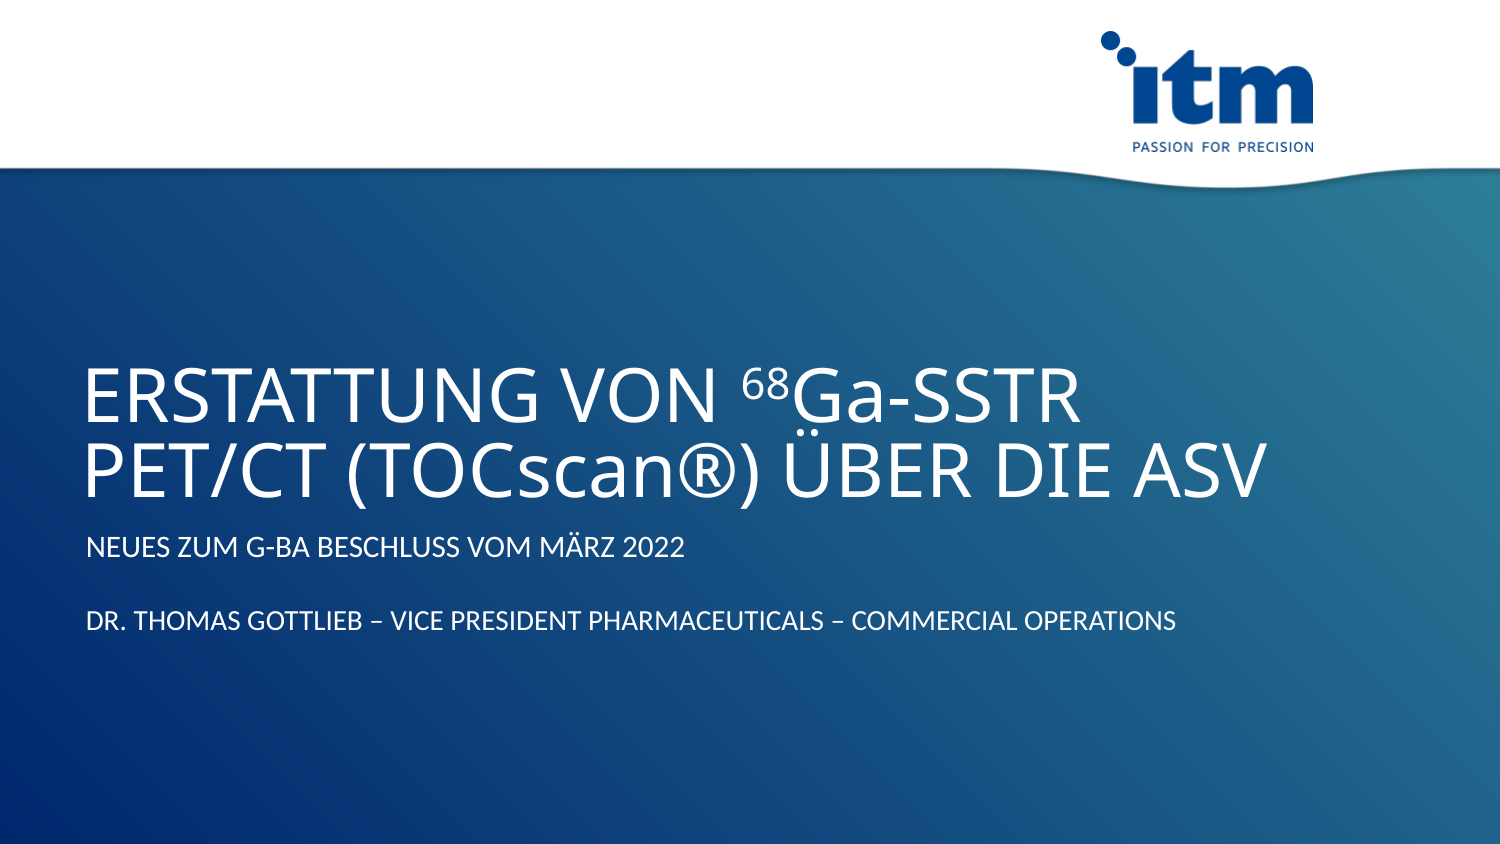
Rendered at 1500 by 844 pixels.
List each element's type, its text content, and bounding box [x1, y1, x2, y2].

title Erstattung von 68Ga-SSTR PET/CT (TOCscan®) über die ASV [81, 405, 1324, 589]
subtitle Neues zum G-BA Beschluss vom März 2022 DR. Thomas Gottlieb – Vice President Pharmaceuticals – Commercial Operations [85, 526, 1324, 575]
picture [0, 0, 1500, 266]
